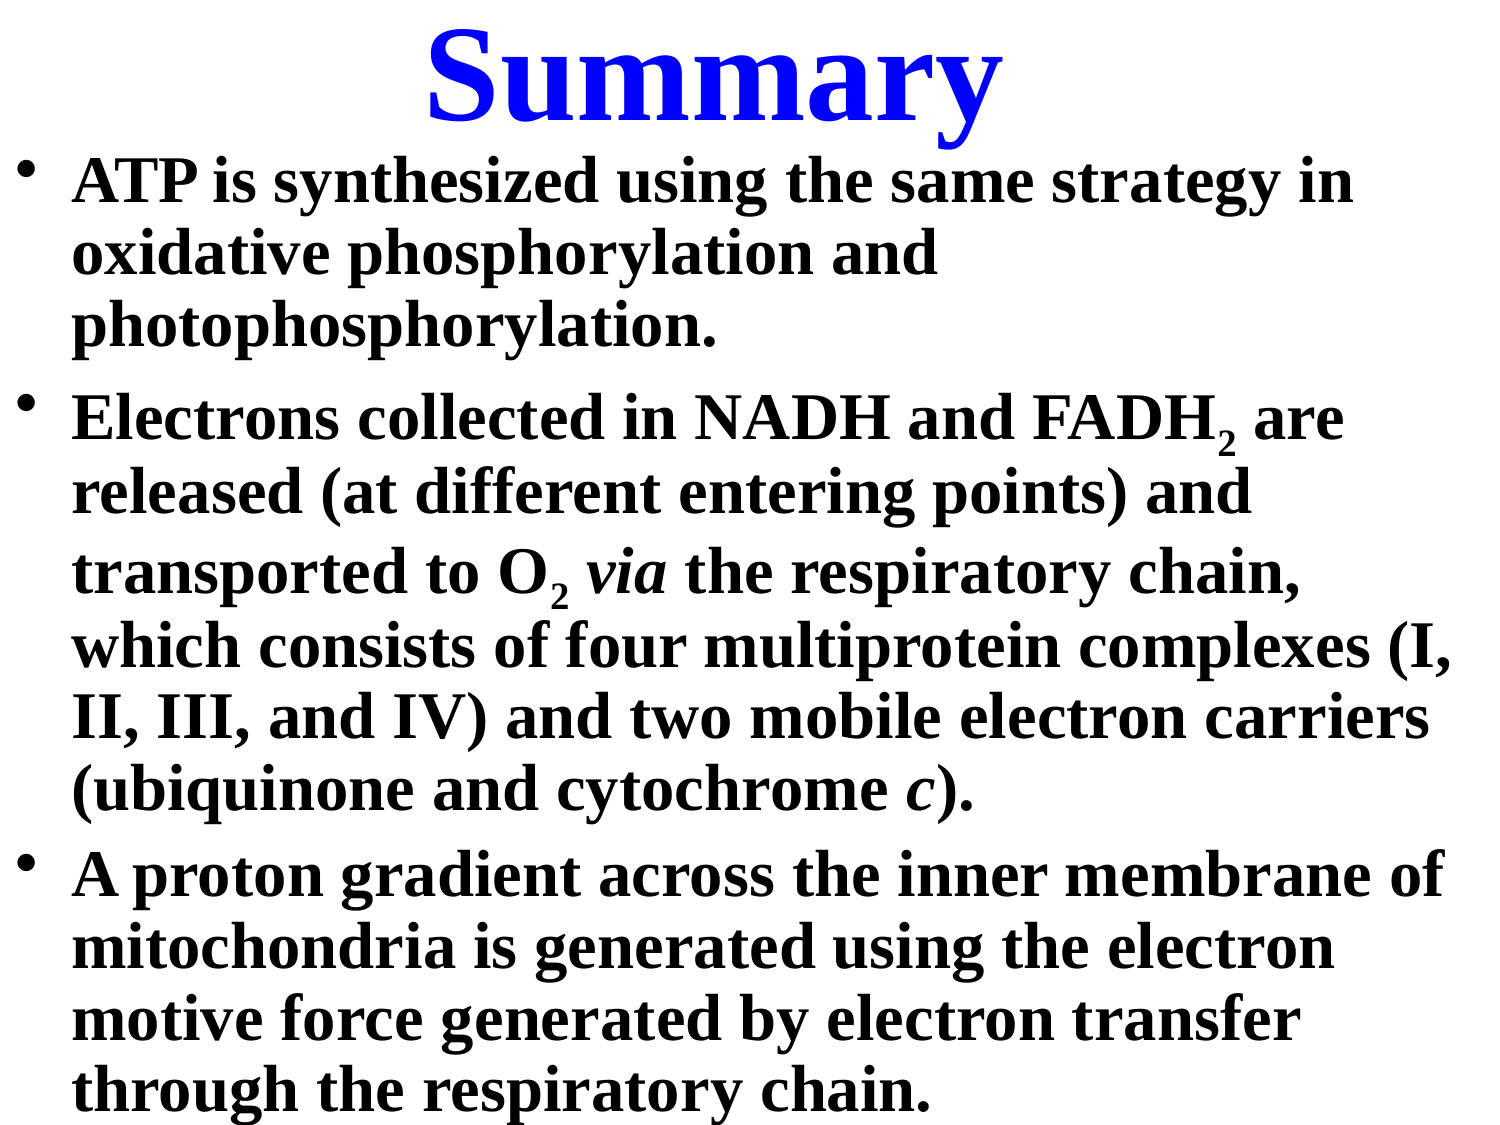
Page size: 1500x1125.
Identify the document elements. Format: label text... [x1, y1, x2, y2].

title Summary [76, 0, 1352, 136]
list ATP is synthesized using the same strategy in oxidative phosphorylation and photophosphorylation. Electrons collected in NADH and FADH2 are released (at different entering points) and transported to O2 via the respiratory chain, which consists of four multiprotein complexes (I, II, III, and IV) and two mobile electron carriers (ubiquinone and cytochrome c). A proton gradient across the inner membrane of mitochondria is generated using the electron motive force generated by electron transfer through the respiratory chain. [0, 136, 1500, 1125]
